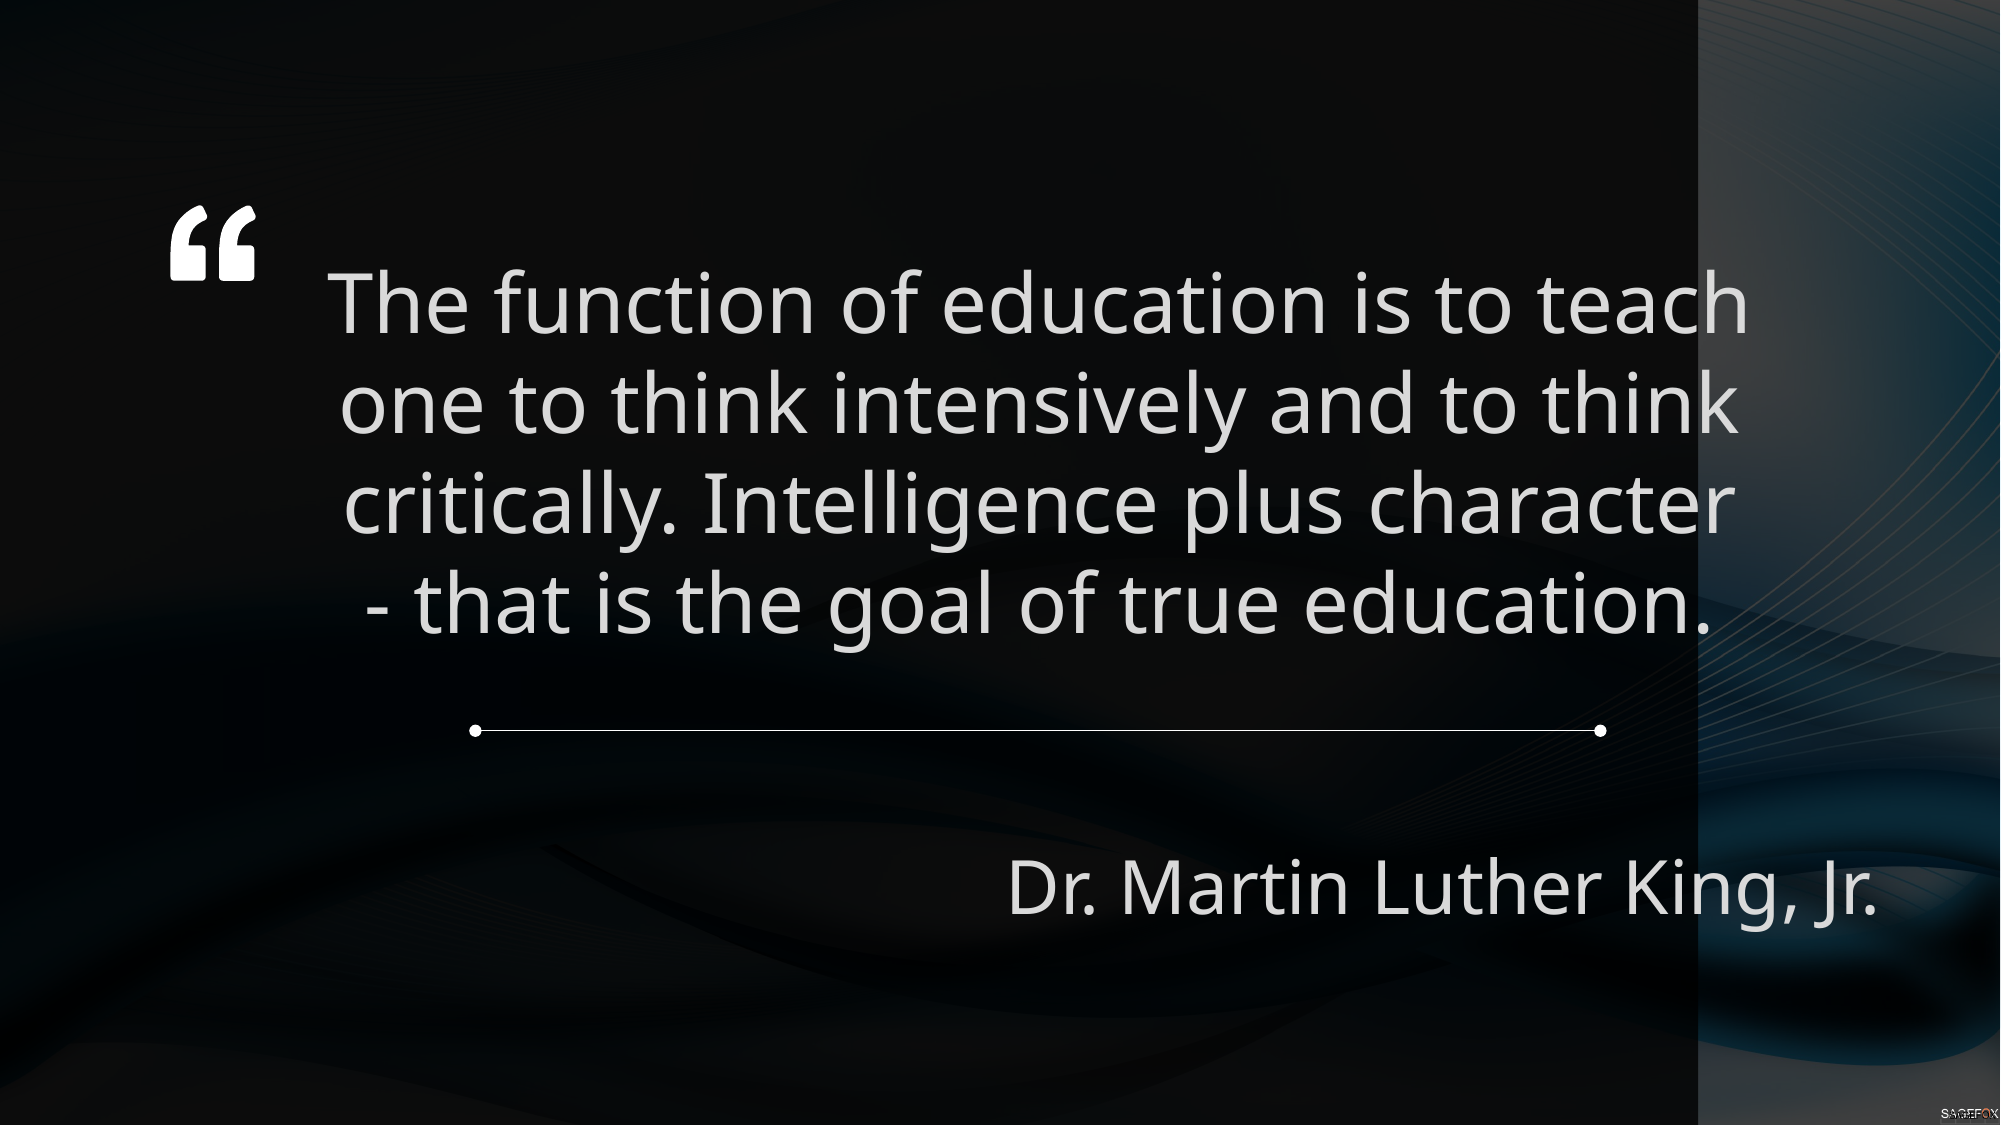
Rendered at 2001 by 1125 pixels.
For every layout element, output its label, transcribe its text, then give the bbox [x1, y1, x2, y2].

text_box [0, 0, 1699, 1125]
text_box The function of education is to teach one to think intensively and to think critically. Intelligence plus character - that is the goal of true education. [303, 243, 1777, 658]
text_box Dr. Martin Luther King, Jr. [989, 831, 1897, 937]
picture [1699, 0, 2001, 1125]
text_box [170, 205, 256, 281]
